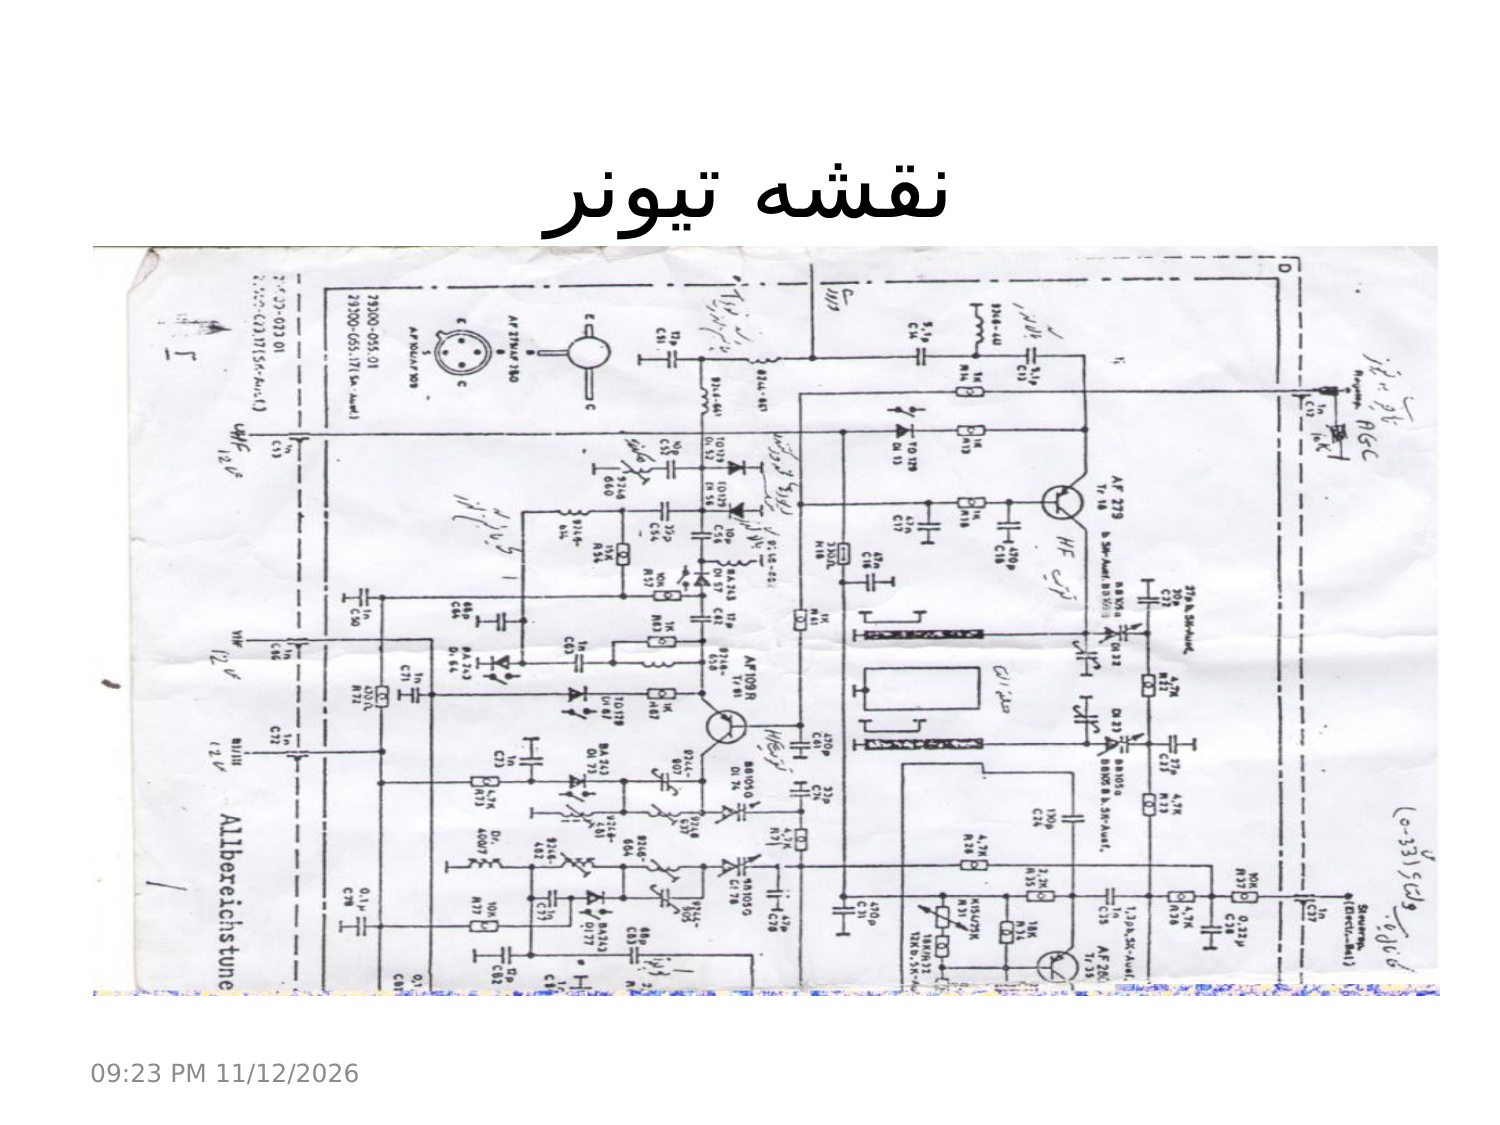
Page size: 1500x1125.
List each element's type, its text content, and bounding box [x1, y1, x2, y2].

picture [93, 245, 1440, 997]
slide_number 21 مارس 17 [75, 1042, 425, 1103]
title نقشه تیونر [75, 115, 1425, 247]
